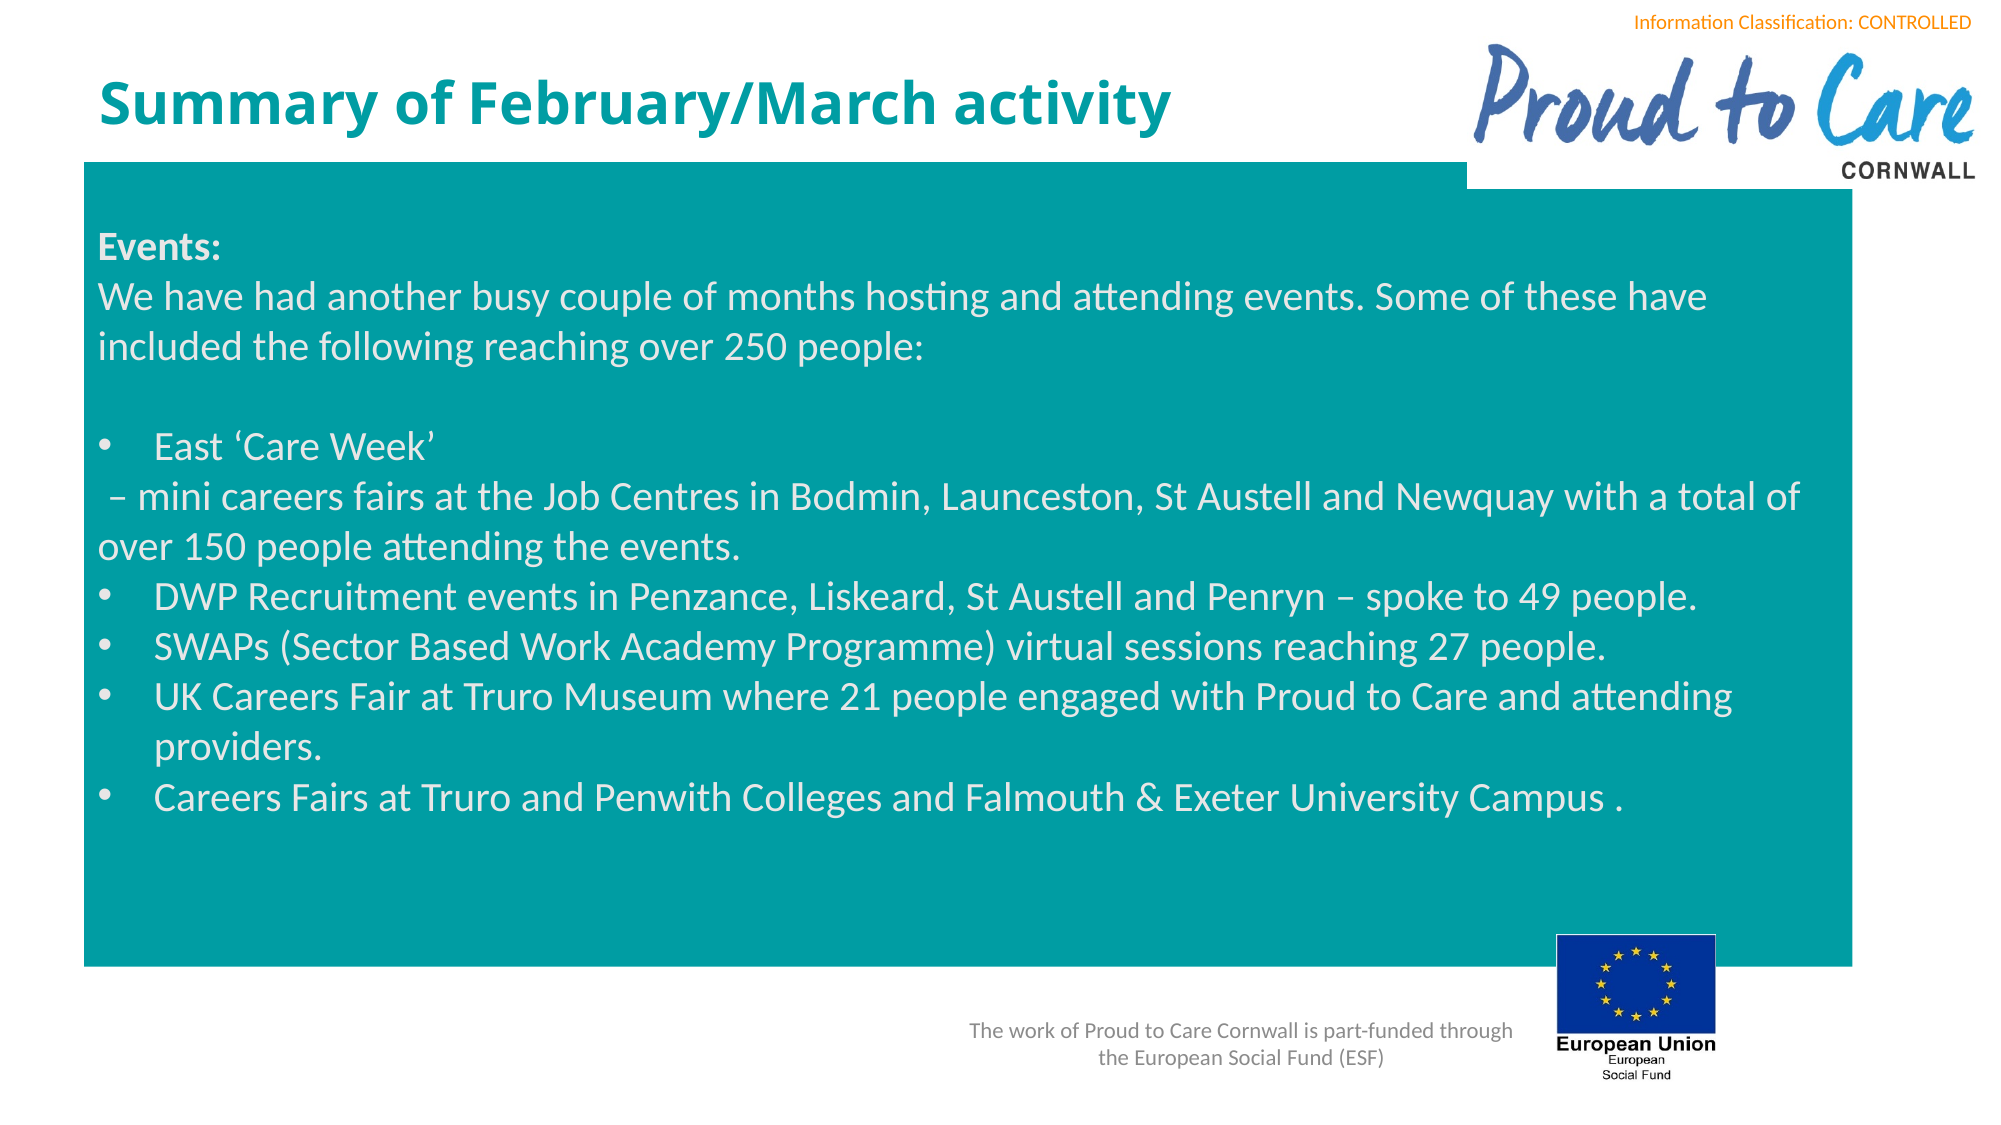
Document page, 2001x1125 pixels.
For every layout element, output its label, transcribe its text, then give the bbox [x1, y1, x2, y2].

text_box Events: We have had another busy couple of months hosting and attending events. Some of these have included the following reaching over 250 people: East ‘Care Week’ – mini careers fairs at the Job Centres in Bodmin, Launceston, St Austell and Newquay with a total of over 150 people attending the events. DWP Recruitment events in Penzance, Liskeard, St Austell and Penryn – spoke to 49 people. SWAPs (Sector Based Work Academy Programme) virtual sessions reaching 27 people. UK Careers Fair at Truro Museum where 21 people engaged with Proud to Care and attending providers. Careers Fairs at Truro and Penwith Colleges and Falmouth & Exeter University Campus . [84, 167, 1853, 967]
picture [1467, 36, 1982, 189]
picture [1556, 934, 1716, 1082]
text_box The work of Proud to Care Cornwall is part-funded through the European Social Fund (ESF) [954, 1007, 1529, 1082]
title Summary of February/March activity [84, 45, 1467, 167]
